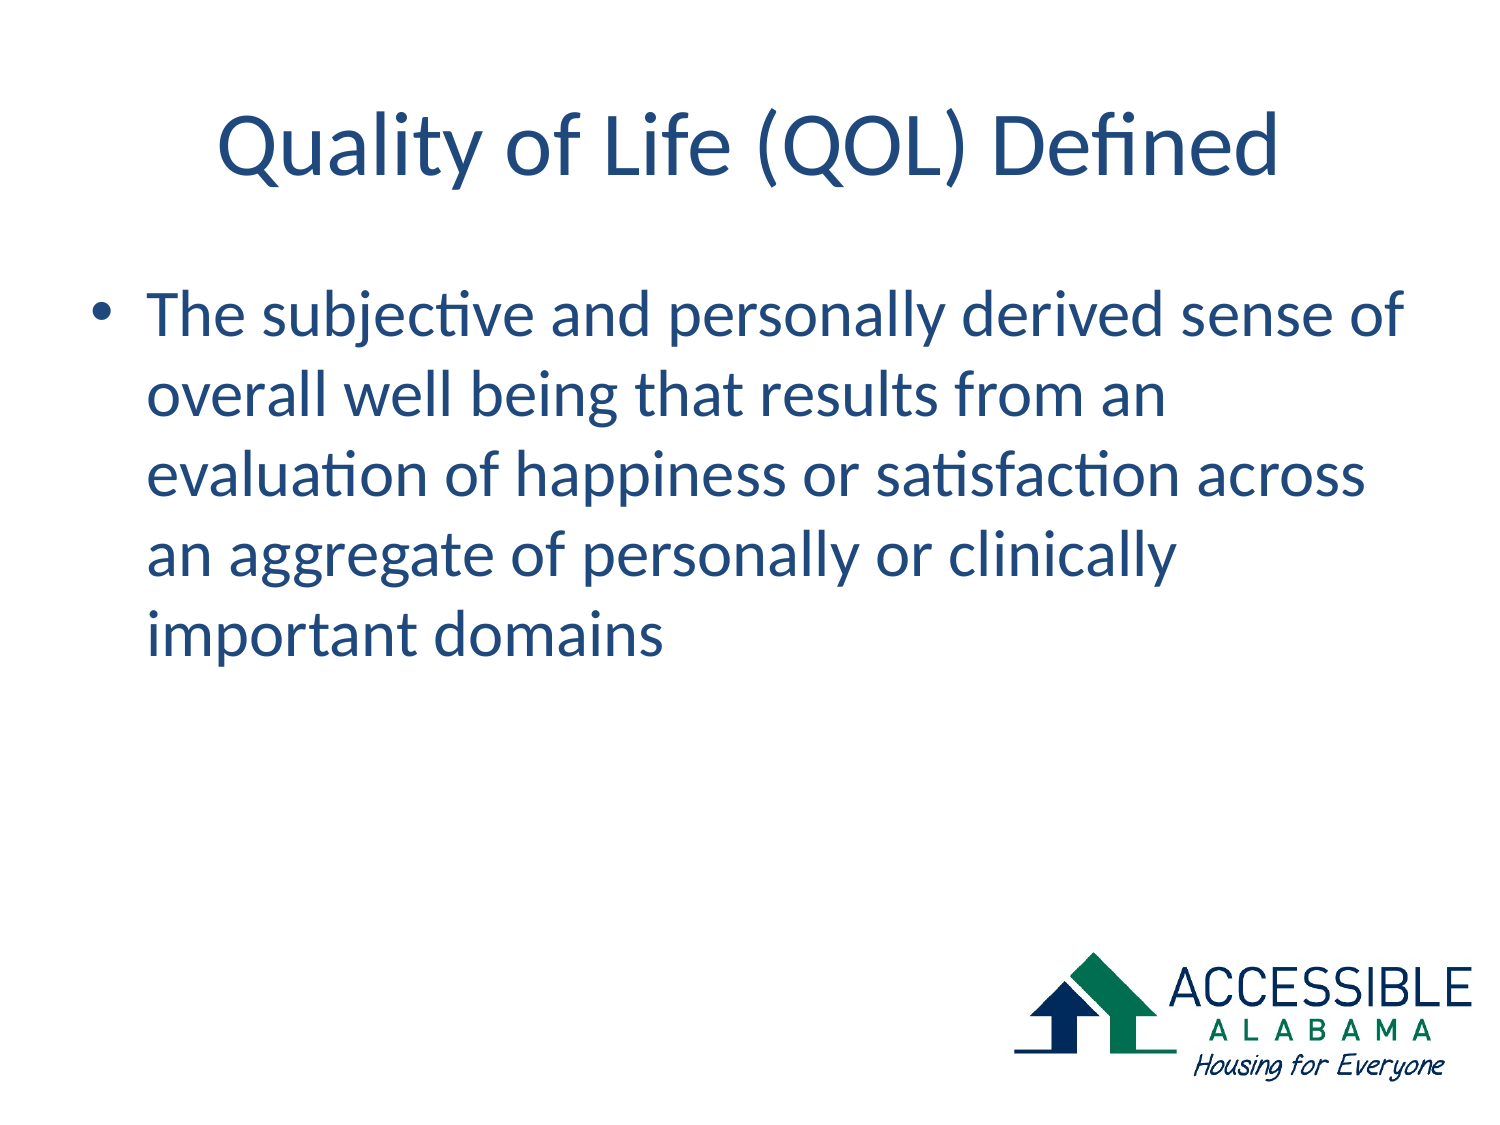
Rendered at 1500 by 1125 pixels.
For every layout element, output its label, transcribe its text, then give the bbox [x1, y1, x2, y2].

picture [1005, 946, 1479, 1089]
list The subjective and personally derived sense of overall well being that results from an evaluation of happiness or satisfaction across an aggregate of personally or clinically important domains [75, 262, 1425, 1005]
title Quality of Life (QOL) Defined [75, 45, 1425, 233]
